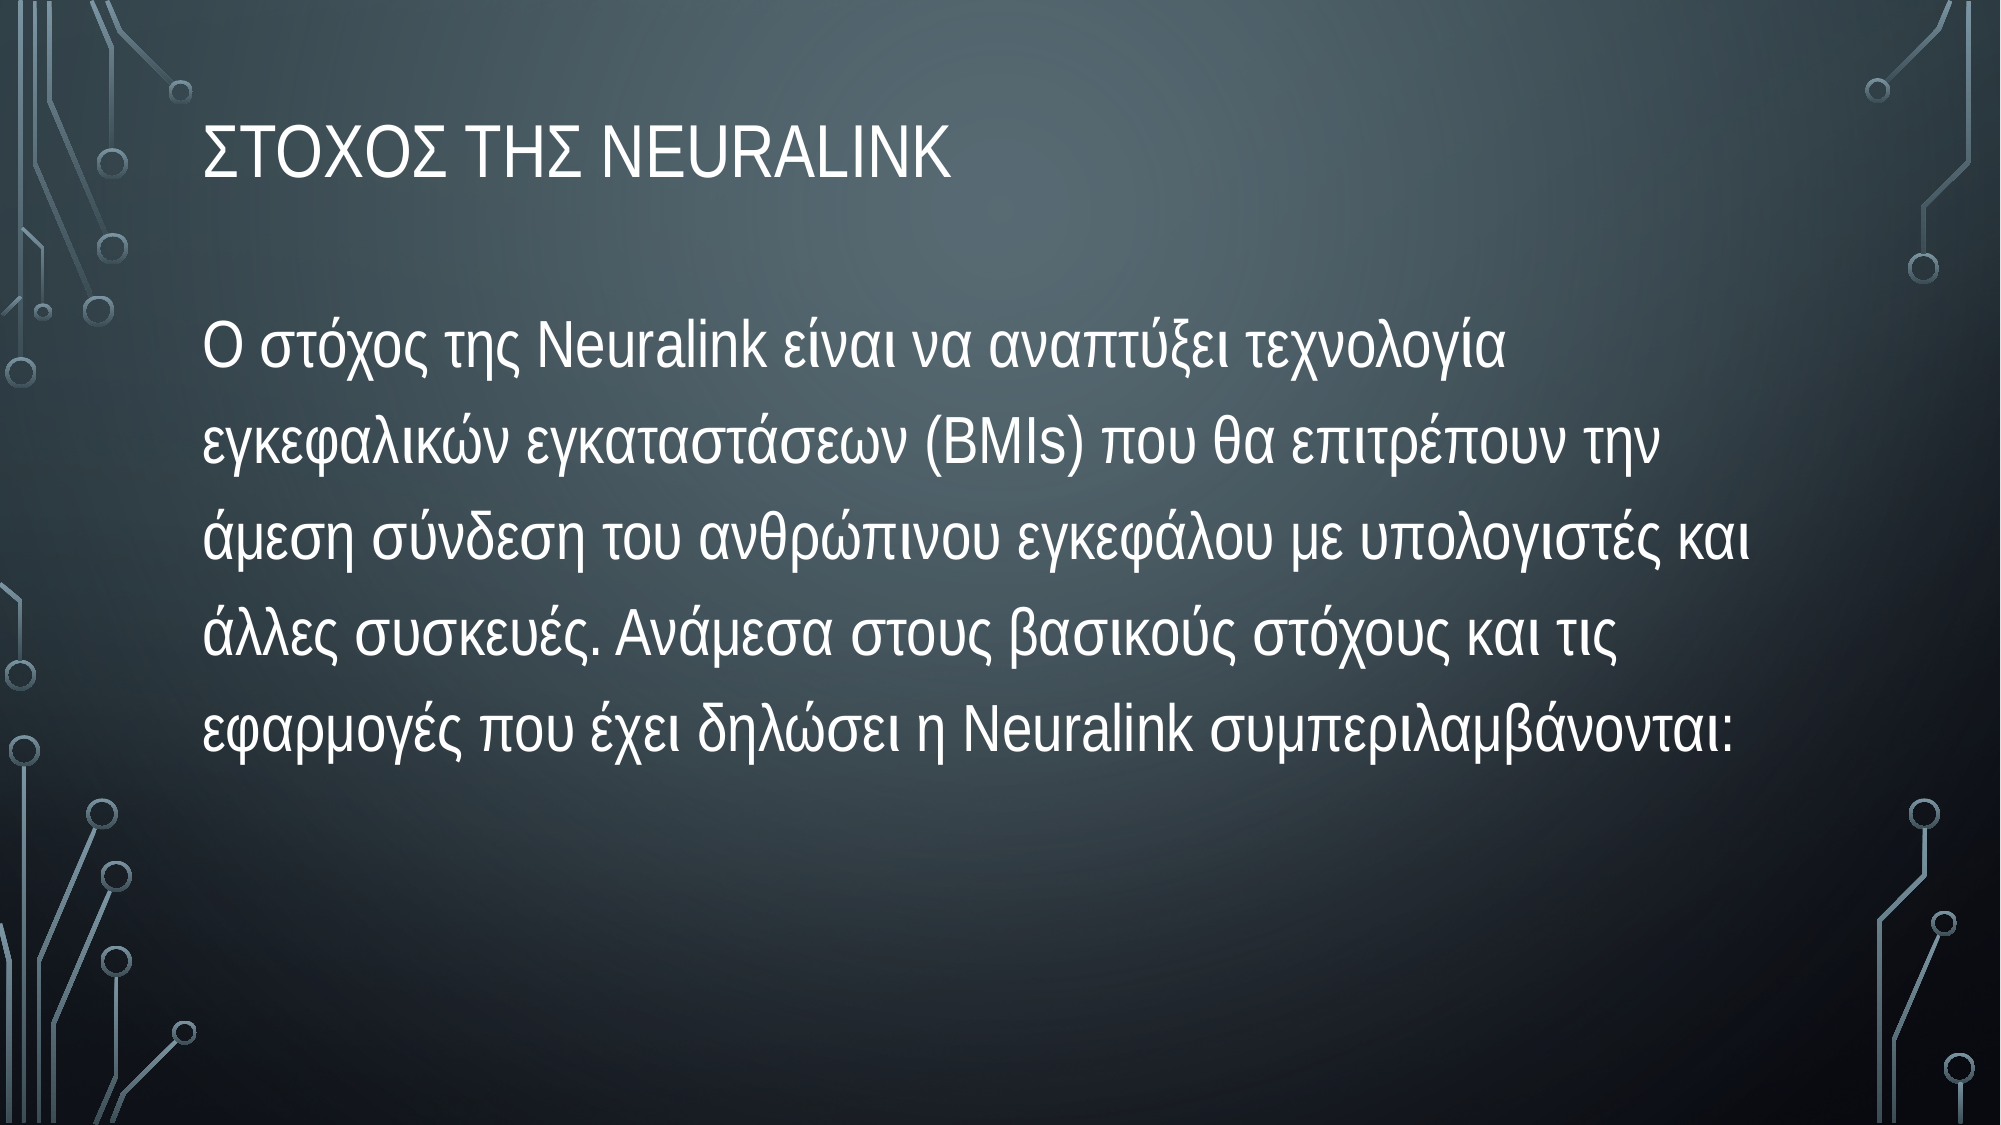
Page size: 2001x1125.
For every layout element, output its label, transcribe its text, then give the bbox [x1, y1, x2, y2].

list Ο στόχος της Neuralink είναι να αναπτύξει τεχνολογία εγκεφαλικών εγκαταστάσεων (BMIs) που θα επιτρέπουν την άμεση σύνδεση του ανθρώπινου εγκεφάλου με υπολογιστές και άλλες συσκευές. Ανάμεσα στους βασικούς στόχους και τις εφαρμογές που έχει δηλώσει η Neuralink συμπεριλαμβάνονται: [187, 277, 1813, 1029]
title στοχοσ της neuralink [187, 64, 1813, 243]
